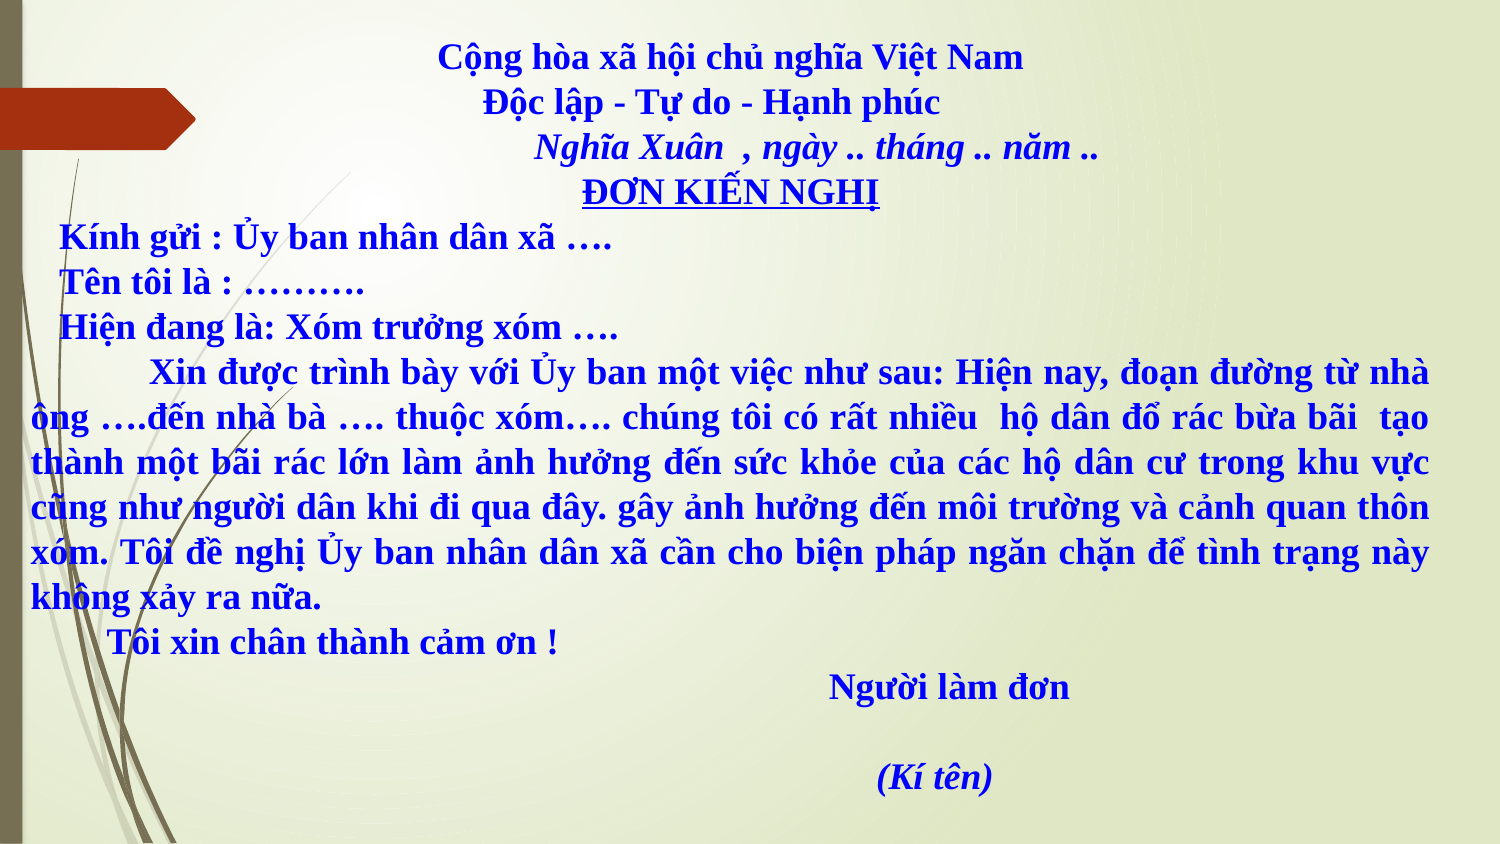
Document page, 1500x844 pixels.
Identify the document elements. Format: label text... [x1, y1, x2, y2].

text_box Cộng hòa xã hội chủ nghĩa Việt Nam Độc lập - Tự do - Hạnh phúc Nghĩa Xuân , ngày .. tháng .. năm .. ĐƠN KIẾN NGHỊ Kính gửi : Ủy ban nhân dân xã …. Tên tôi là : ………. Hiện đang là: Xóm trưởng xóm …. Xin được trình bày với Ủy ban một việc như sau: Hiện nay, đoạn đường từ nhà ông ….đến nhà bà …. thuộc xóm…. chúng tôi có rất nhiều hộ dân đổ rác bừa bãi tạo thành một bãi rác lớn làm ảnh hưởng đến sức khỏe của các hộ dân cư trong khu vực cũng như người dân khi đi qua đây. gây ảnh hưởng đến môi trường và cảnh quan thôn xóm. Tôi đề nghị Ủy ban nhân dân xã cần cho biện pháp ngăn chặn để tình trạng này không xảy ra nữa. Tôi xin chân thành cảm ơn ! Người làm đơn (Kí tên) [15, 24, 1446, 805]
